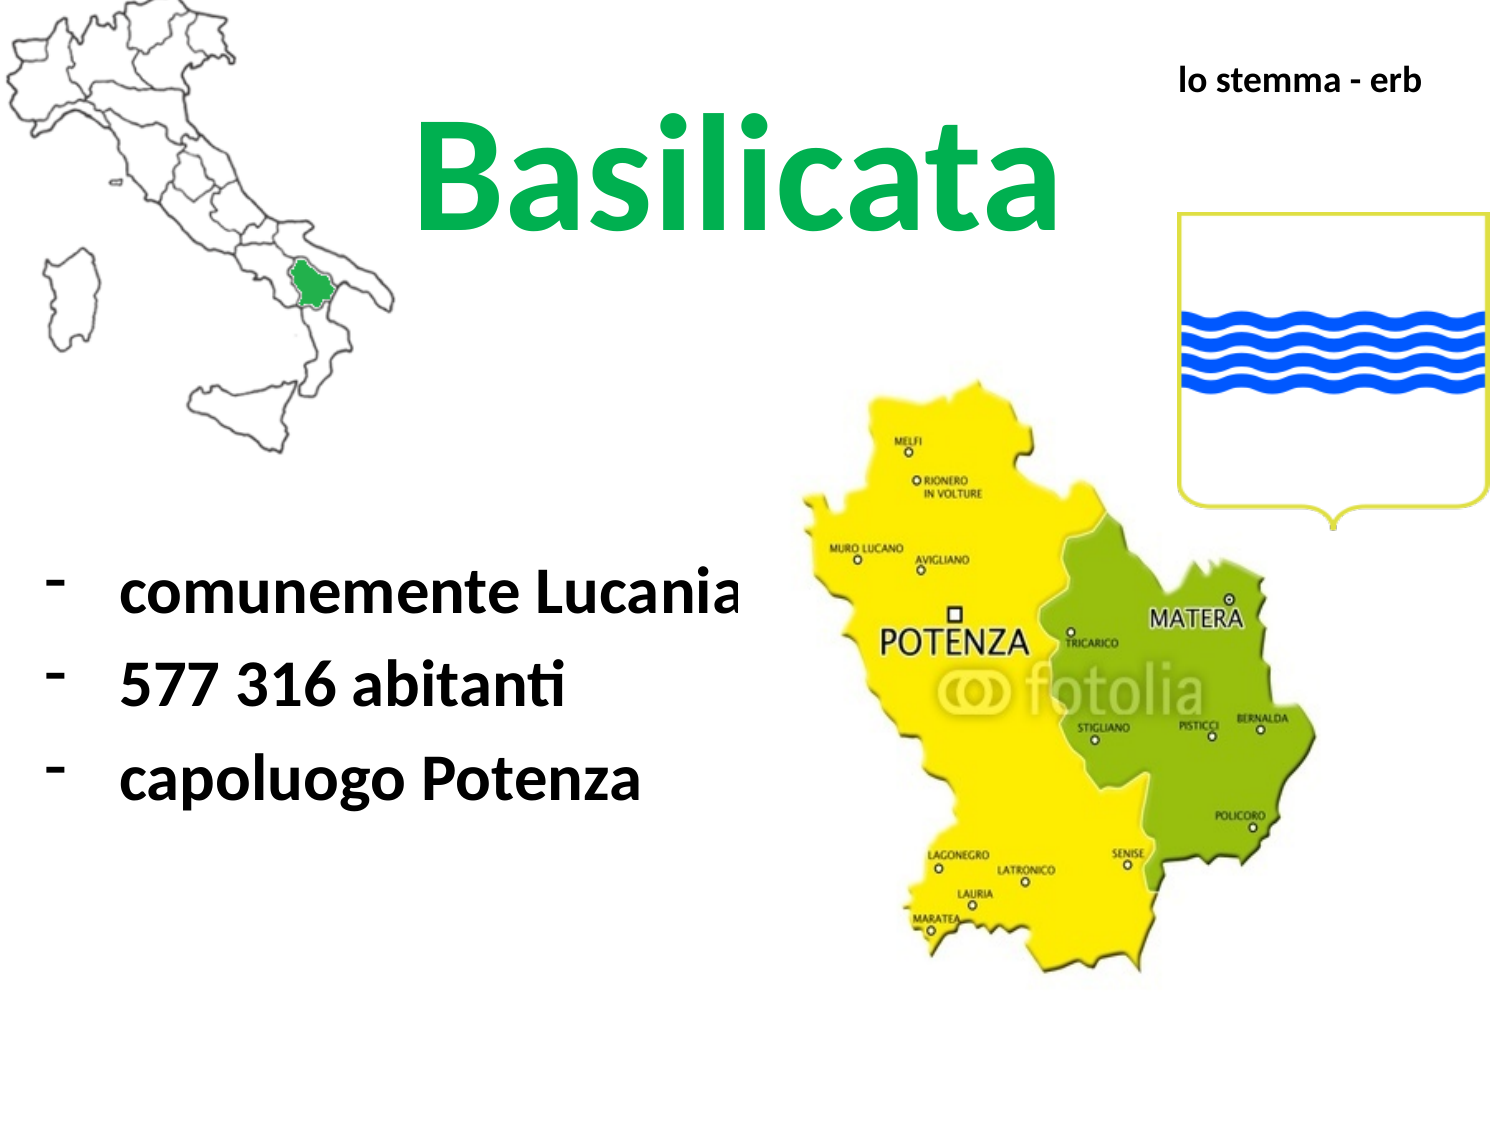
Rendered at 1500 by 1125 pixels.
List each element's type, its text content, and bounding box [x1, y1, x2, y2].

picture [737, 212, 1490, 1047]
title Basilicata [427, 42, 1376, 284]
picture [0, 0, 422, 464]
subtitle comunemente Lucania 577 316 abitanti capoluogo Potenza [29, 538, 732, 1047]
text_box lo stemma - erb [1163, 47, 1459, 108]
